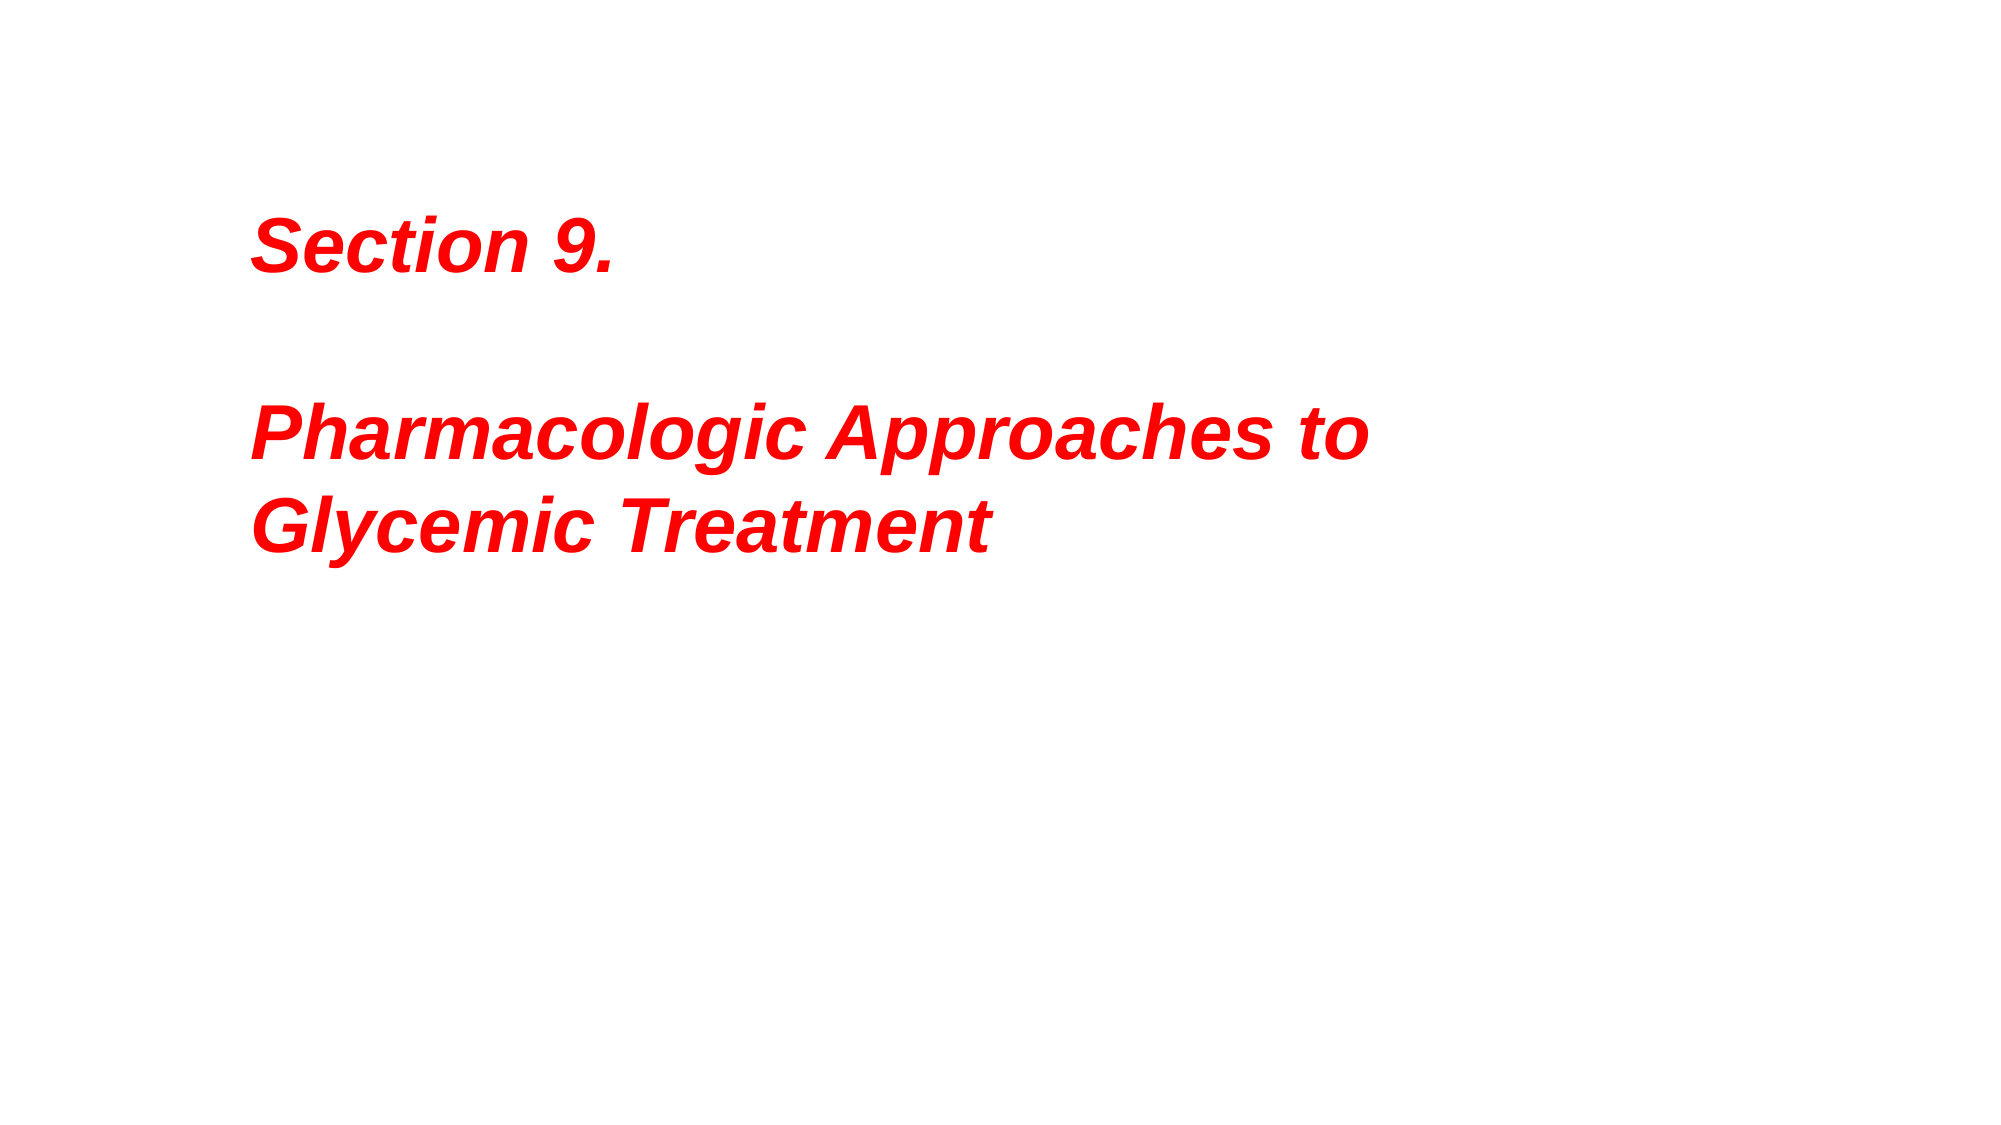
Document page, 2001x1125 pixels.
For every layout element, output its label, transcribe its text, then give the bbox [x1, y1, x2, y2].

title Section 9. Pharmacologic Approaches to Glycemic Treatment [235, 171, 1436, 593]
